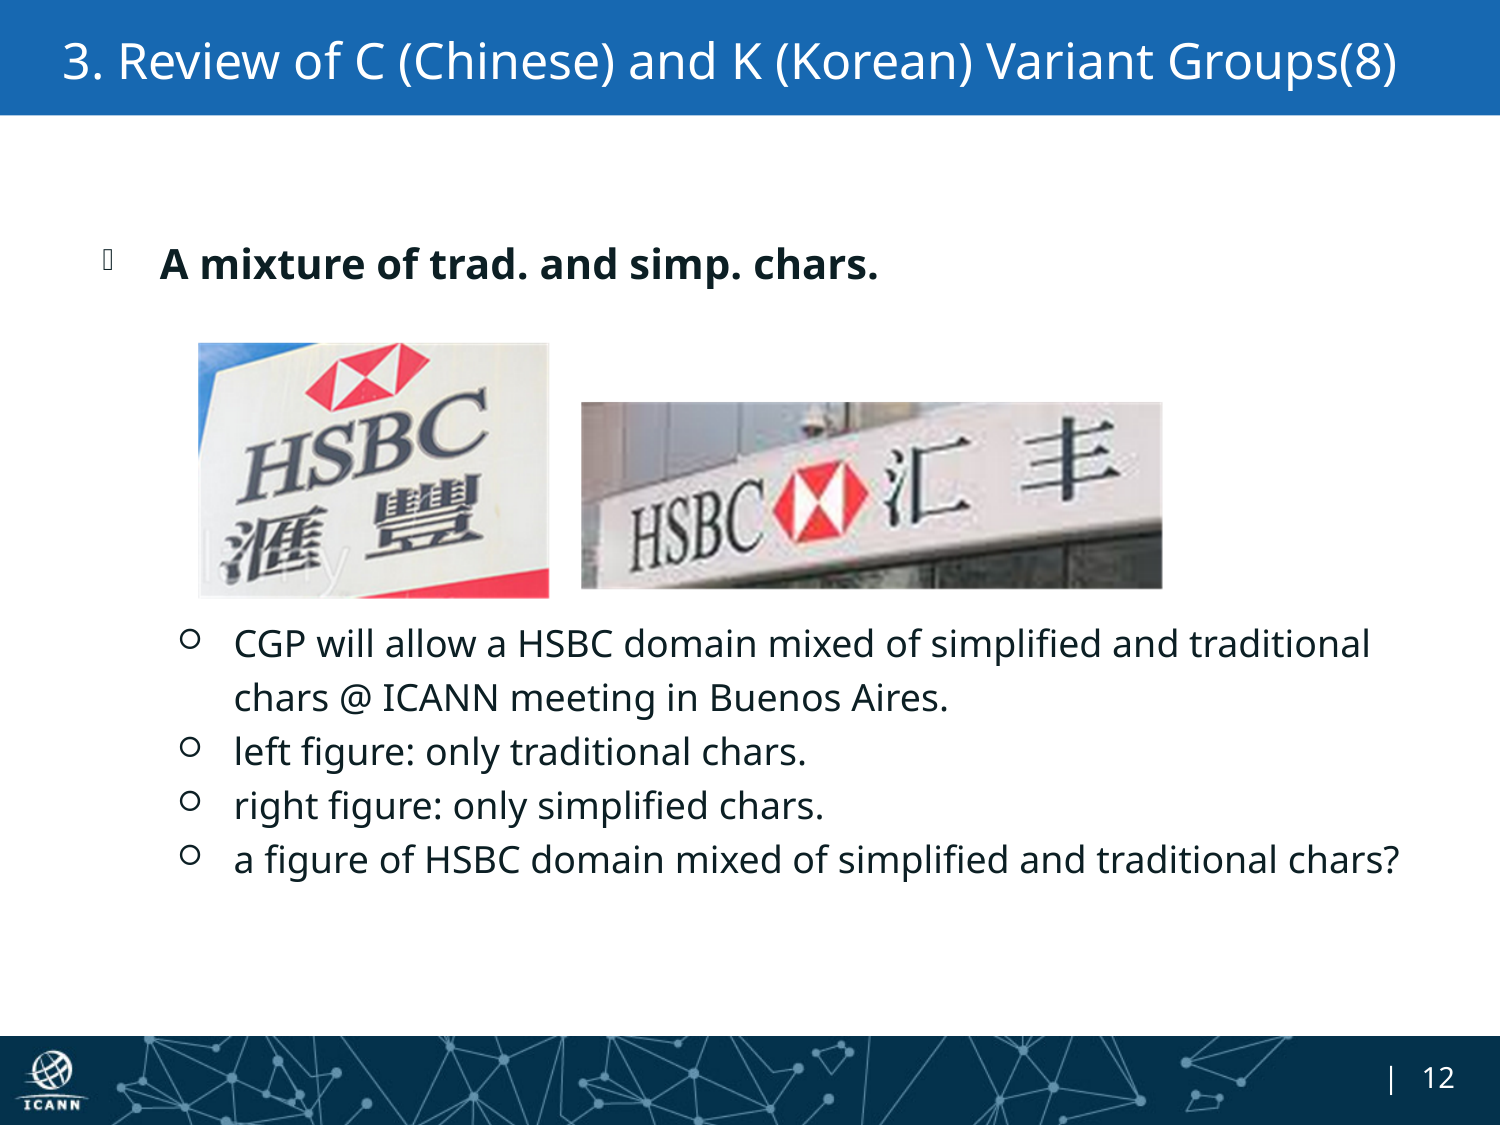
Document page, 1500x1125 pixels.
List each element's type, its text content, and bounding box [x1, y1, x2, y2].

text_box A mixture of trad. and simp. chars. CGP will allow a HSBC domain mixed of simplified and traditional chars @ ICANN meeting in Buenos Aires. left figure: only traditional chars. right figure: only simplified chars. a figure of HSBC domain mixed of simplified and traditional chars? [87, 230, 1417, 889]
title 3. Review of C (Chinese) and K (Korean) Variant Groups(8) [0, 75, 1500, 116]
picture [0, 1036, 1500, 1125]
text_box [0, 0, 1500, 75]
picture [190, 336, 1198, 614]
